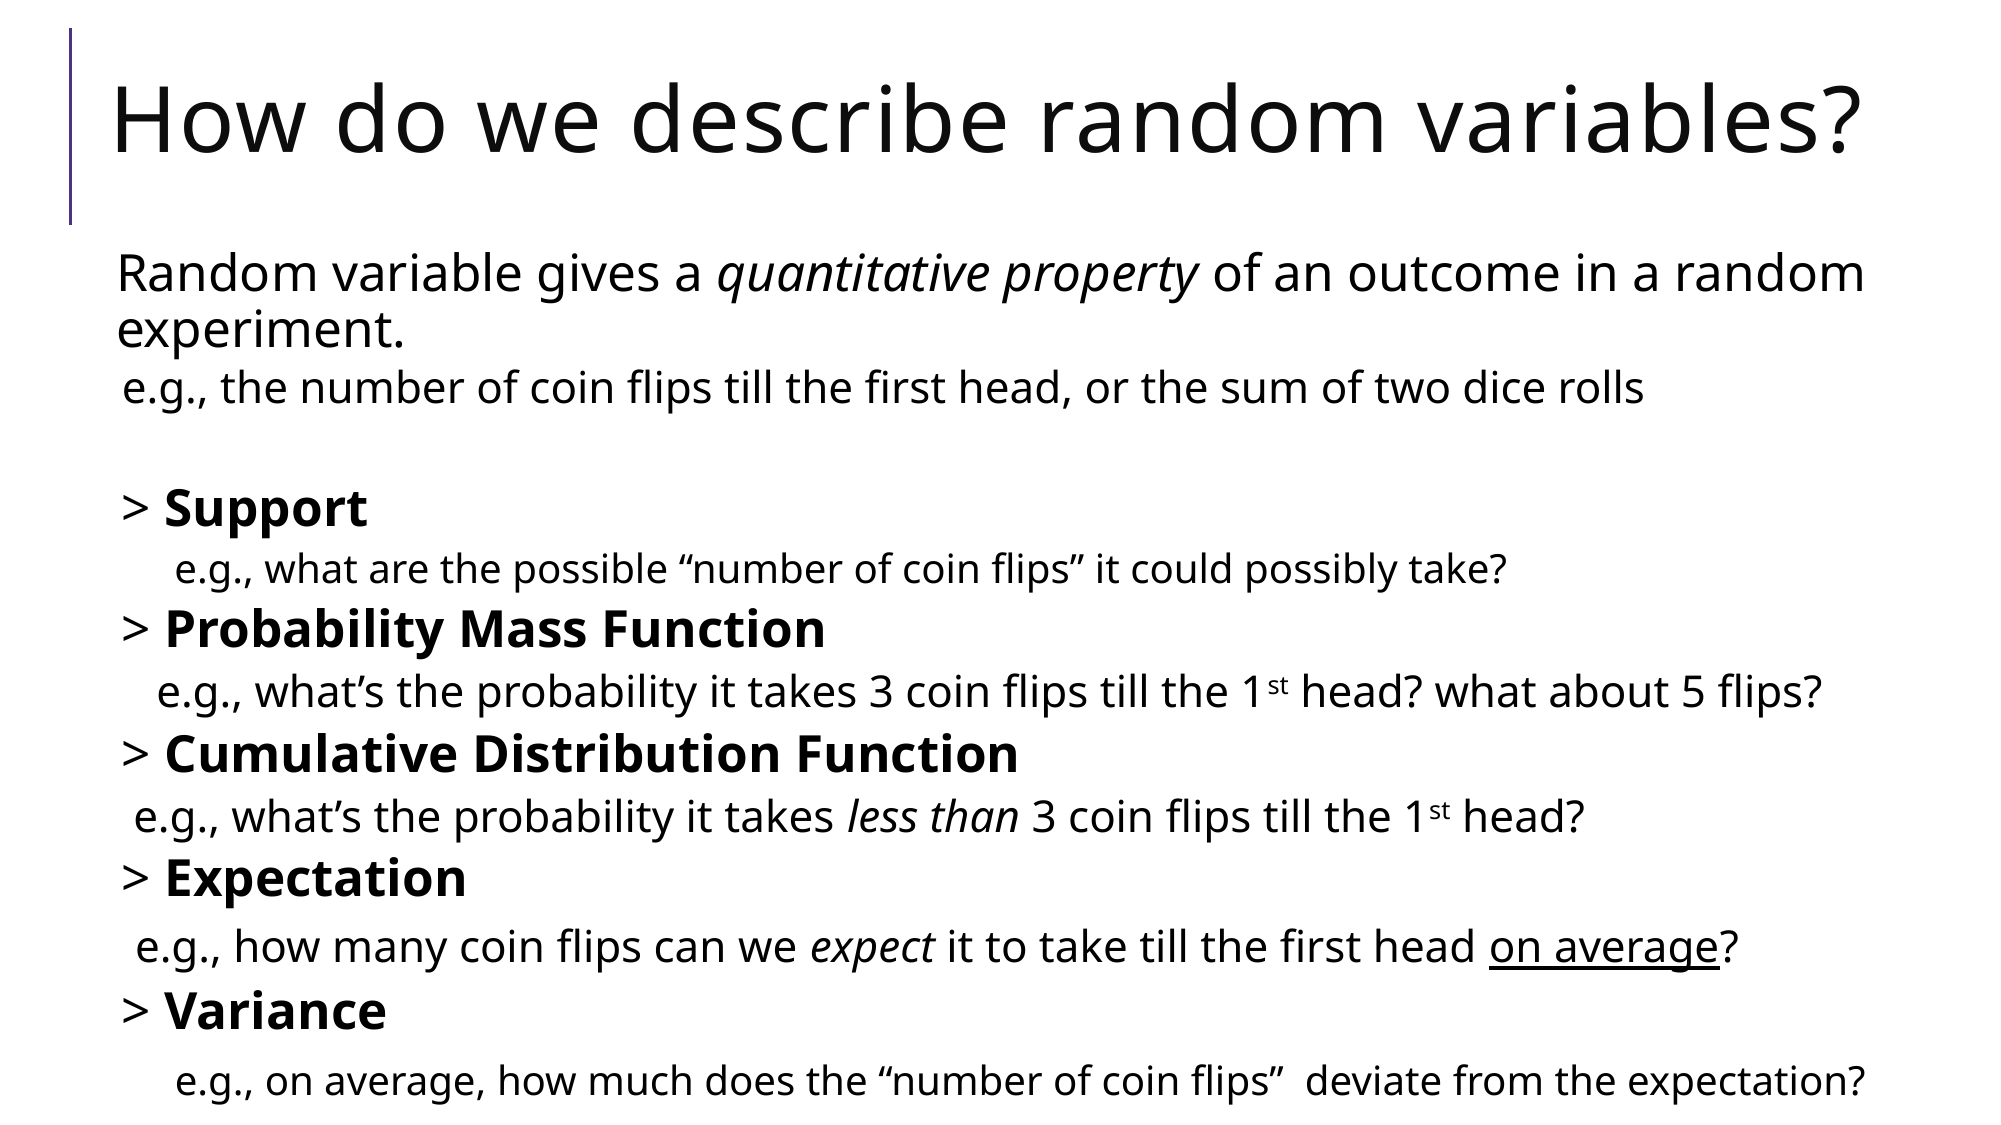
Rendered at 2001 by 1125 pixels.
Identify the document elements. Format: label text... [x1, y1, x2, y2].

list Random variable gives a quantitative property of an outcome in a random experiment. e.g., the number of coin flips till the first head, or the sum of two dice rolls > Support e.g., what are the possible “number of coin flips” it could possibly take? > Probability Mass Function e.g., what’s the probability it takes 3 coin flips till the 1st head? what about 5 flips? > Cumulative Distribution Function e.g., what’s the probability it takes less than 3 coin flips till the 1st head? > Expectation e.g., how many coin flips can we expect it to take till the first head on average? > Variance e.g., on average, how much does the “number of coin flips” deviate from the expectation? [94, 240, 1930, 1125]
title How do we describe random variables? [94, 43, 1930, 210]
